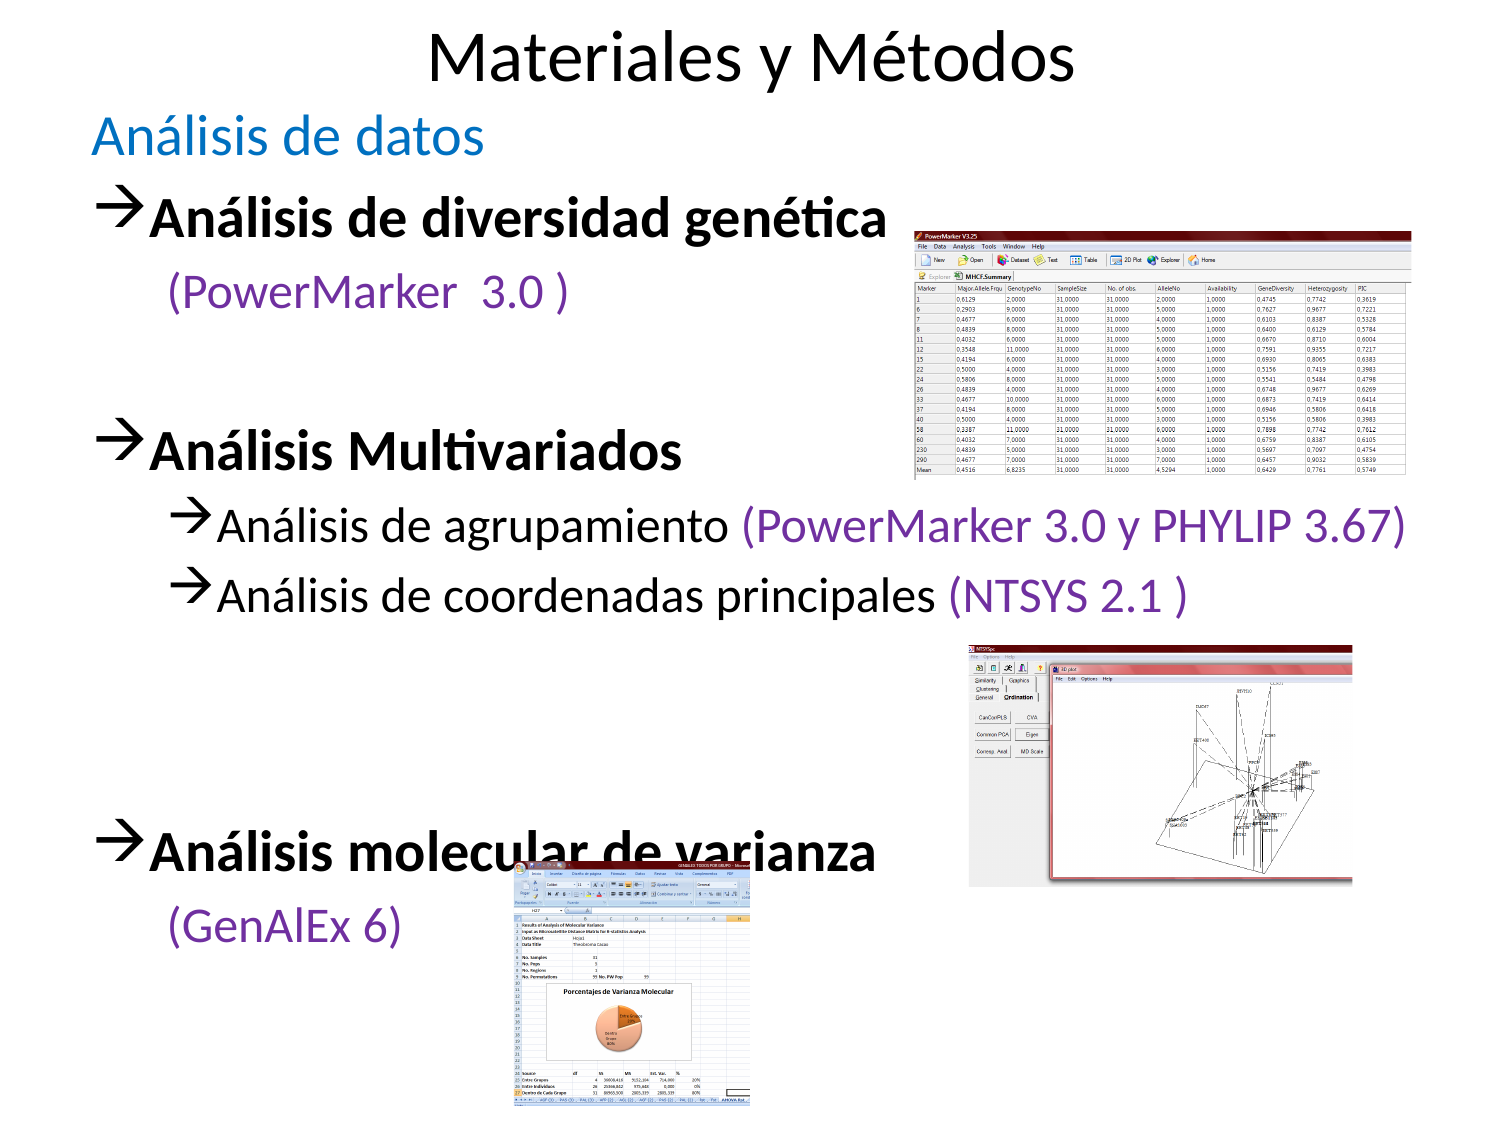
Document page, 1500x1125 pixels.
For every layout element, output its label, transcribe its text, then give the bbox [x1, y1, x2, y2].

title Materiales y Métodos [76, 0, 1427, 104]
picture [914, 231, 1412, 480]
list Análisis de datos Análisis de diversidad genética (PowerMarker 3.0 ) Análisis Multivariados Análisis de agrupamiento (PowerMarker 3.0 y PHYLIP 3.67) Análisis de coordenadas principales (NTSYS 2.1 ) Análisis molecular de varianza (GenAlEx 6) [76, 90, 1459, 1012]
picture [513, 861, 751, 1107]
picture [968, 644, 1353, 888]
